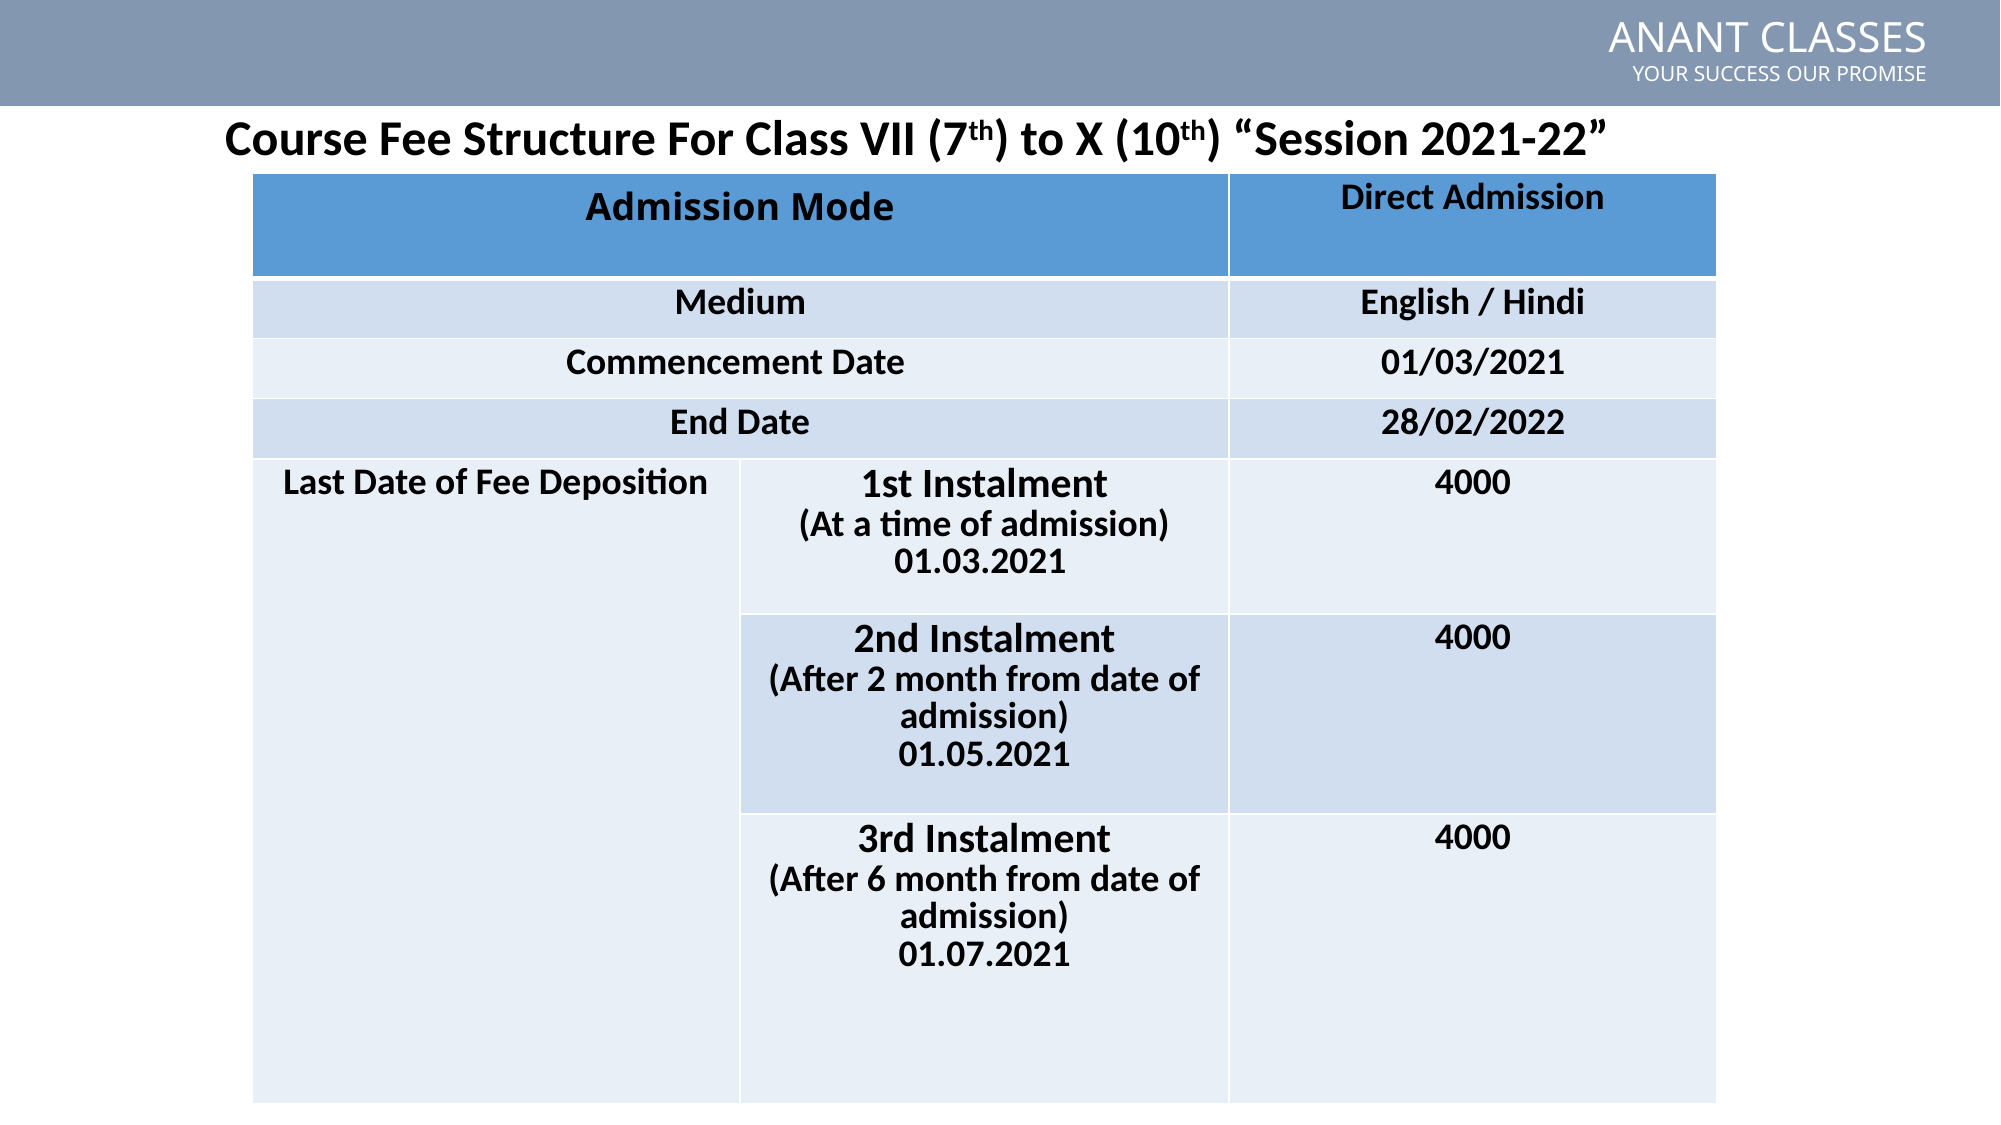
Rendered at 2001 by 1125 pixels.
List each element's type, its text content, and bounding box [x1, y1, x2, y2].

table_cell 2nd Instalment (After 2 month from date of admission) 01.05.2021 [741, 615, 1228, 813]
table_cell 3rd Instalment (After 6 month from date of admission) 01.07.2021 [741, 815, 1228, 1103]
table_cell End Date [253, 399, 1228, 458]
table_cell 01/03/2021 [1230, 339, 1716, 398]
table_header Direct Admission [1230, 174, 1716, 276]
table_cell 4000 [1230, 460, 1716, 613]
table_cell Commencement Date [253, 339, 1228, 398]
table_cell 4000 [1230, 615, 1716, 813]
table_header Admission Mode [253, 174, 1228, 276]
table_cell 28/02/2022 [1230, 399, 1716, 458]
table_cell Medium [253, 281, 1228, 338]
table_cell English / Hindi [1230, 281, 1716, 338]
table_cell Last Date of Fee Deposition [253, 460, 739, 1103]
table_cell 1st Instalment (At a time of admission) 01.03.2021 [741, 460, 1228, 613]
table_cell 4000 [1230, 815, 1716, 1103]
text_box Course Fee Structure For Class VII (7th) to X (10th) “Session 2021-22” [210, 98, 1692, 173]
